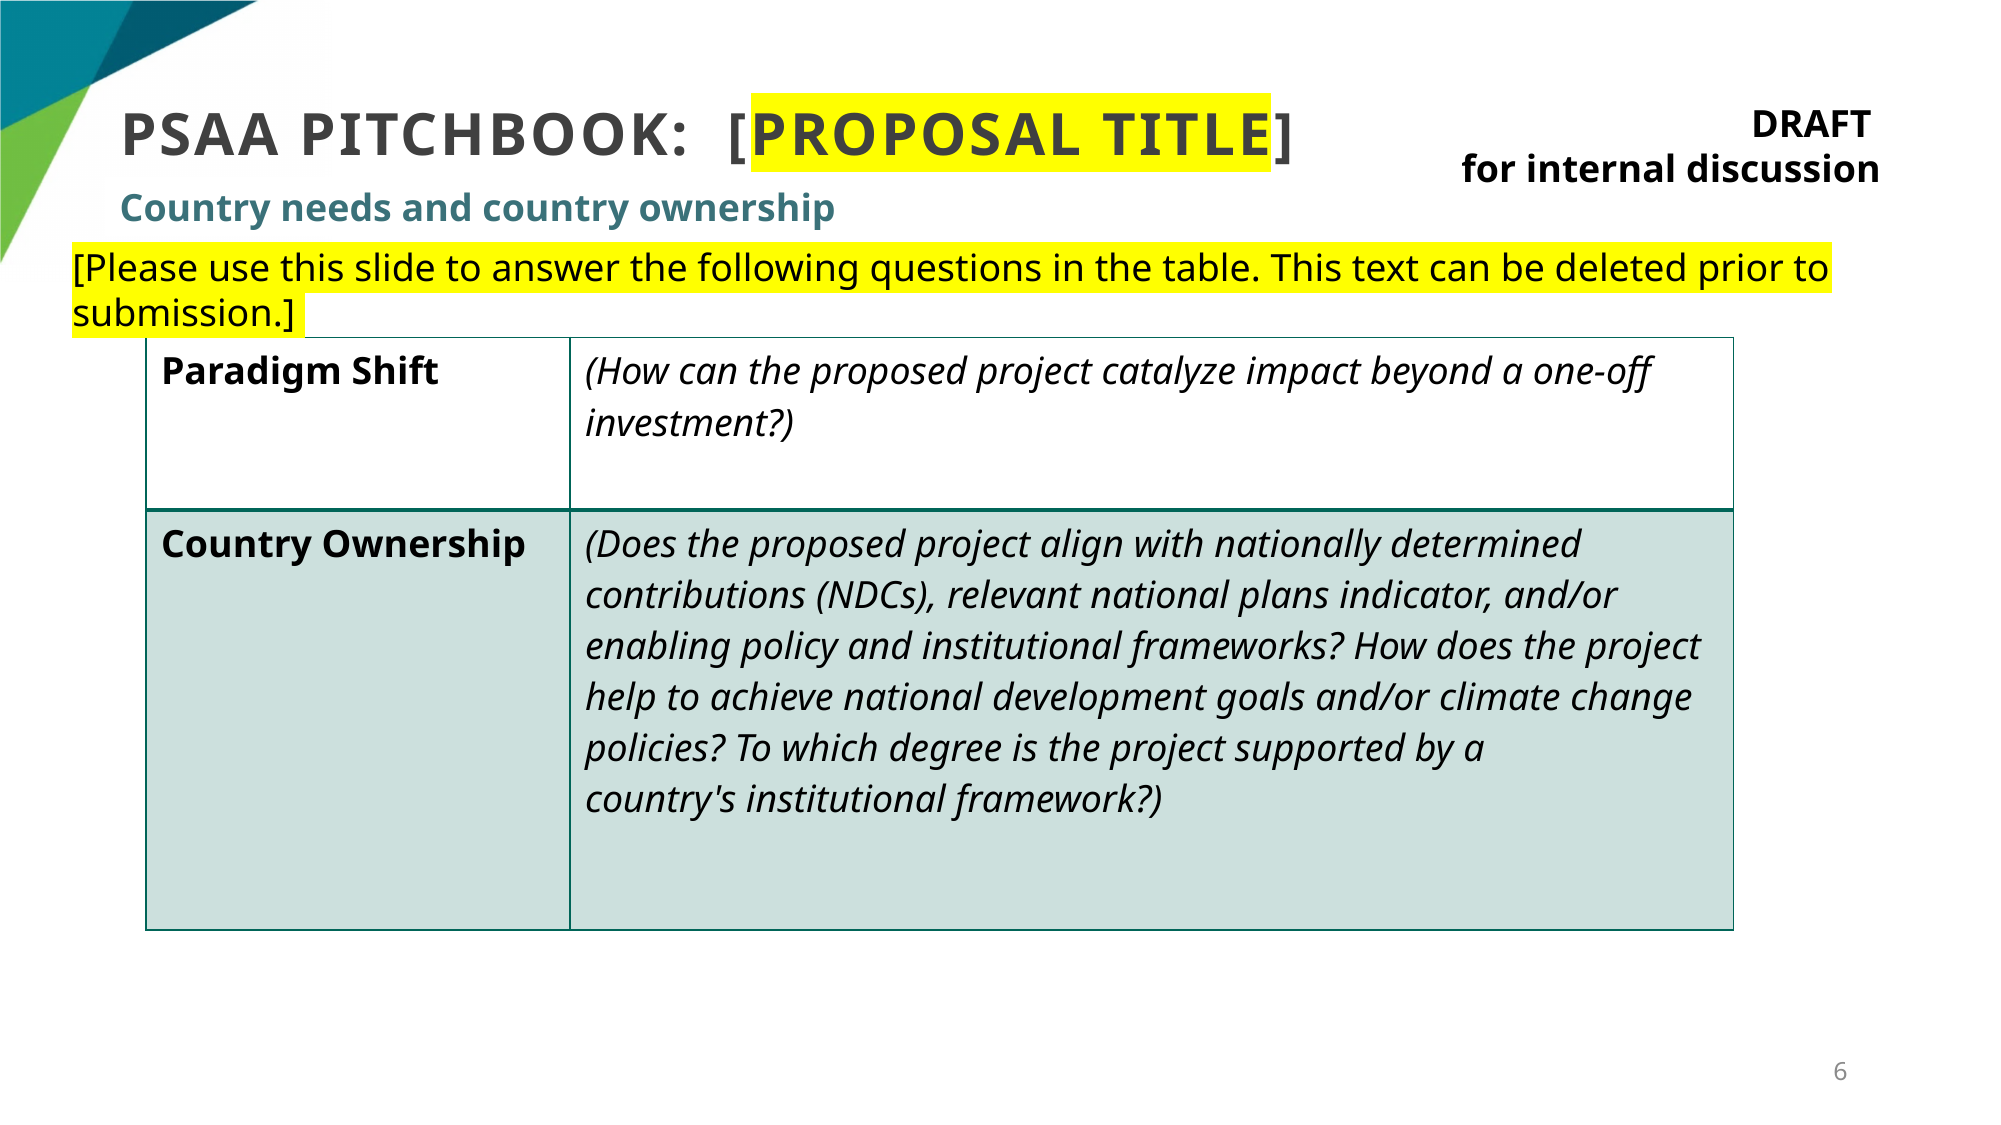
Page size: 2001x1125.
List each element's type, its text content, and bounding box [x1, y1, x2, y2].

picture [1, 1, 324, 264]
text_box Country needs and country ownership [104, 176, 1000, 236]
table_header Paradigm Shift [147, 342, 569, 508]
table_cell (Does the proposed project align with nationally determined contributions (NDCs), relevant national plans indicator, and/or enabling policy and institutional frameworks? How does the project help to achieve national development goals and/or climate change policies? To which degree is the project supported by a country's institutional framework?) [571, 512, 1733, 929]
table_header (How can the proposed project catalyze impact beyond a one-off investment?) [571, 342, 1733, 508]
text_box [Please use this slide to answer the following questions in the table. This text can be deleted prior to submission.] [57, 236, 1943, 342]
table_cell Country Ownership [147, 512, 569, 929]
slide_number 6 [1412, 1042, 1863, 1103]
